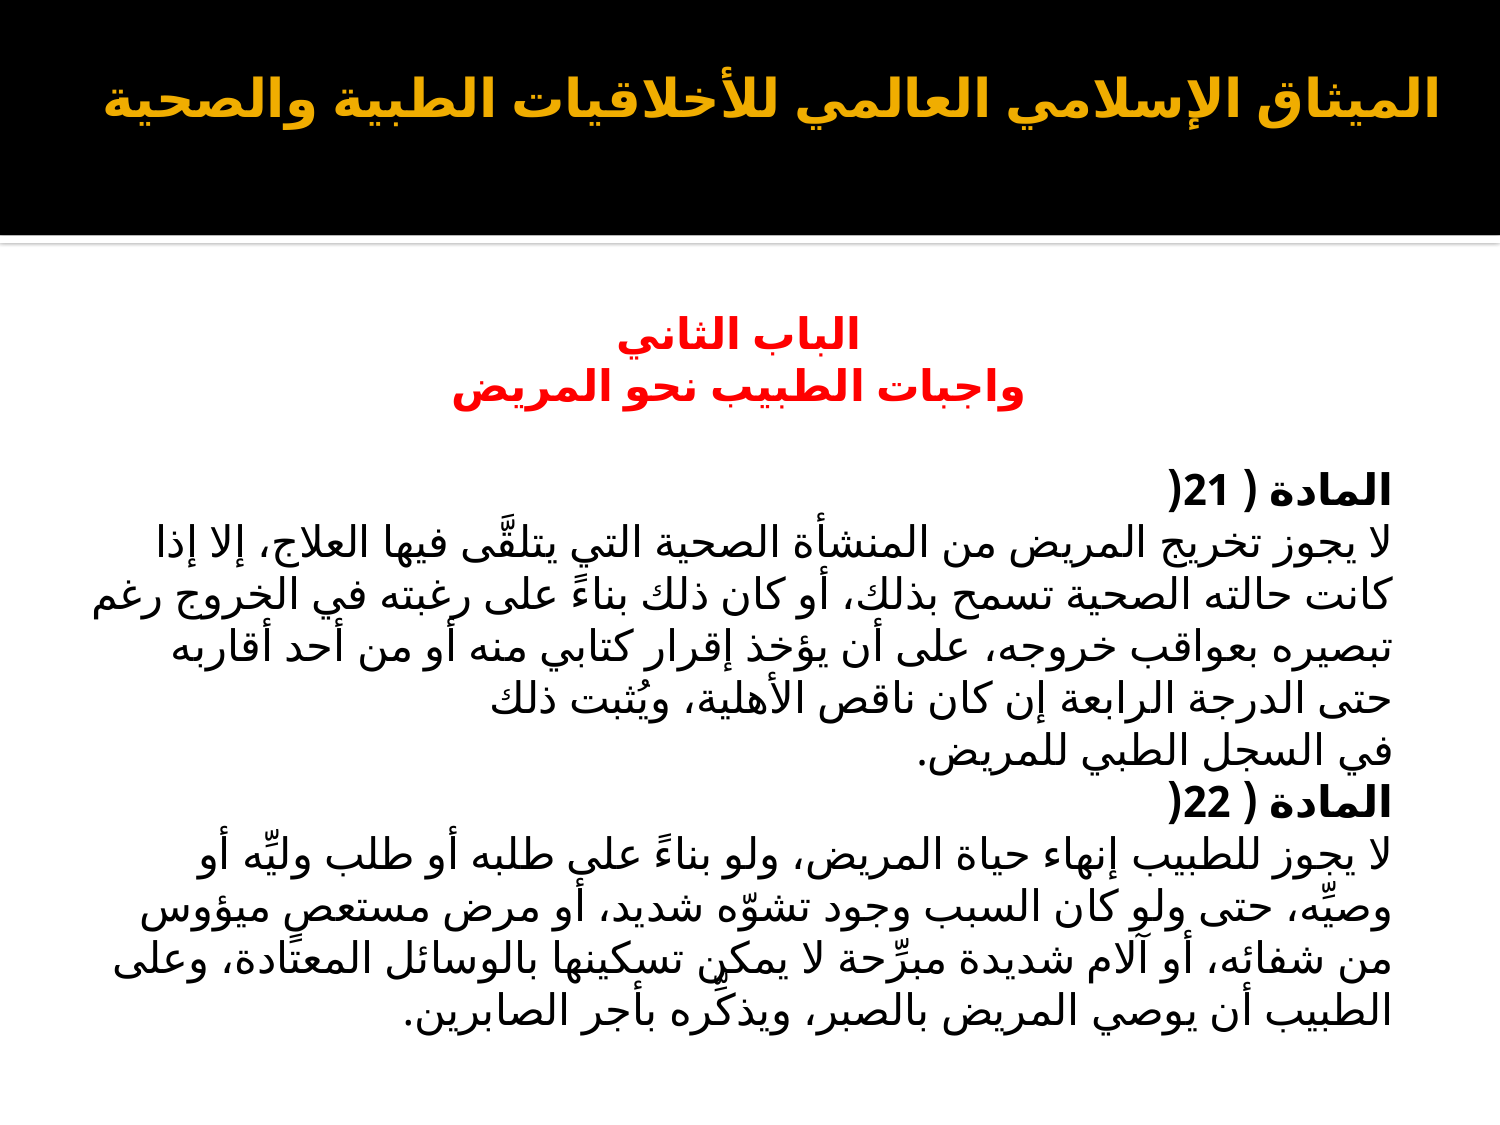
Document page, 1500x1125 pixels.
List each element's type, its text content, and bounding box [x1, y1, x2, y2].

list الباب الثاني واجبات الطبيب نحو المريض المادة ( 21( لا يجوز تخريج المريض من المنشأة الصحية التي يتلقَّى فيها العلاج، إلا إذا كانت حالته الصحية تسمح بذلك، أو كان ذلك بناءً على رغبته في الخروج رغم تبصيره بعواقب خروجه، على أن يؤخذ إقرار كتابي منه أو من أحد أقاربه حتى الدرجة الرابعة إن كان ناقص الأهلية، ويُثبت ذلك في السجل الطبي للمريض. المادة ( 22( لا يجوز للطبيب إنهاء حياة المريض، ولو بناءً على طلبه أو طلب وليِّه أو وصيِّه، حتى ولو كان السبب وجود تشوّه شديد، أو مرض مستعصٍ ميؤوس من شفائه، أو آلام شديدة مبرِّحة لا يمكن تسكينها بالوسائل المعتادة، وعلى الطبيب أن يوصي المريض بالصبر، ويذكِّره بأجر الصابرين. [75, 291, 1425, 1050]
title الميثاق الإسلامي العالمي للأخلاقيات الطبية والصحية [75, 25, 1463, 231]
